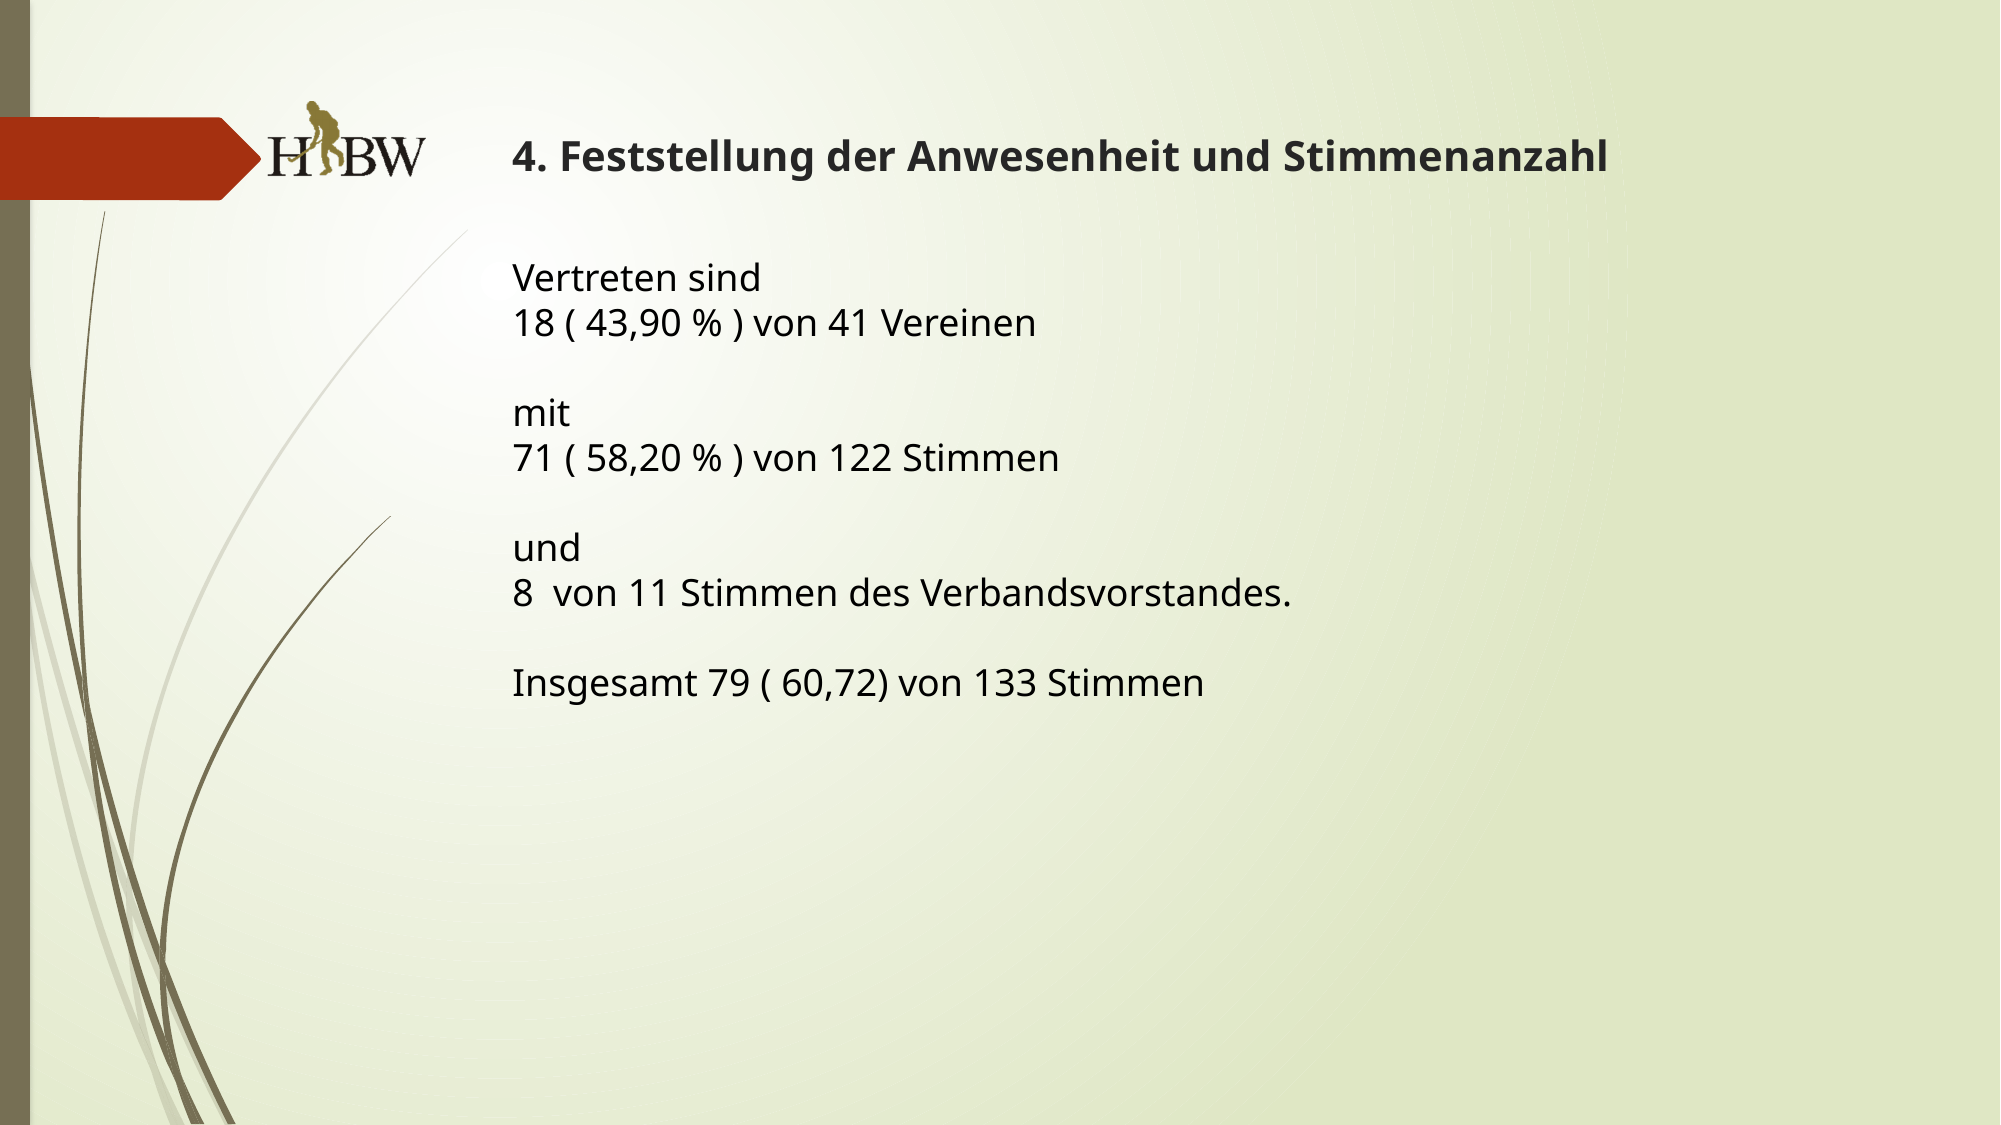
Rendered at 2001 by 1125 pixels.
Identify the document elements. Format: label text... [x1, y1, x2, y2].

text_box Vertreten sind 18 ( 43,90 % ) von 41 Vereinen mit 71 ( 58,20 % ) von 122 Stimmen und 8 von 11 Stimmen des Verbandsvorstandes. Insgesamt 79 ( 60,72) von 133 Stimmen [497, 246, 1657, 712]
title 4. Feststellung der Anwesenheit und Stimmenanzahl [497, 72, 1960, 283]
picture [266, 101, 426, 177]
